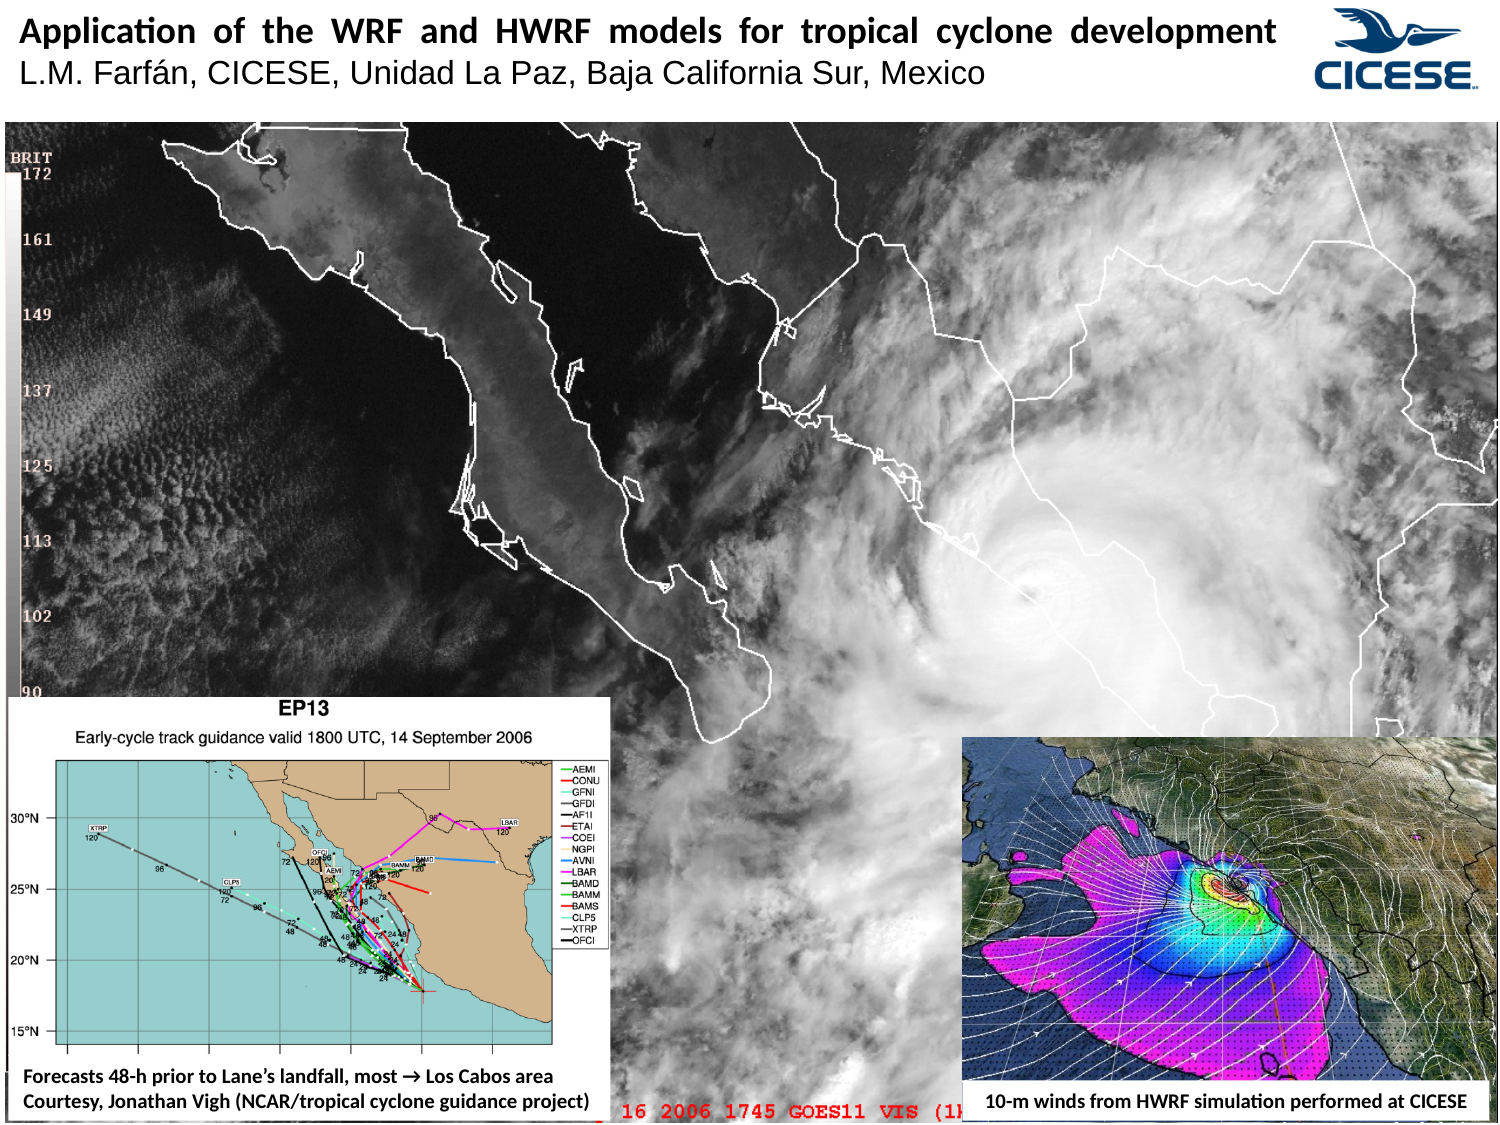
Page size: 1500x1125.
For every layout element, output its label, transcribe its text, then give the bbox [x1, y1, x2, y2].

text_box Application of the WRF and HWRF models for tropical cyclone development L.M. Farfán, CICESE, Unidad La Paz, Baja California Sur, Mexico [19, 6, 1300, 120]
picture [4, 122, 1498, 1123]
picture [1312, 4, 1482, 93]
